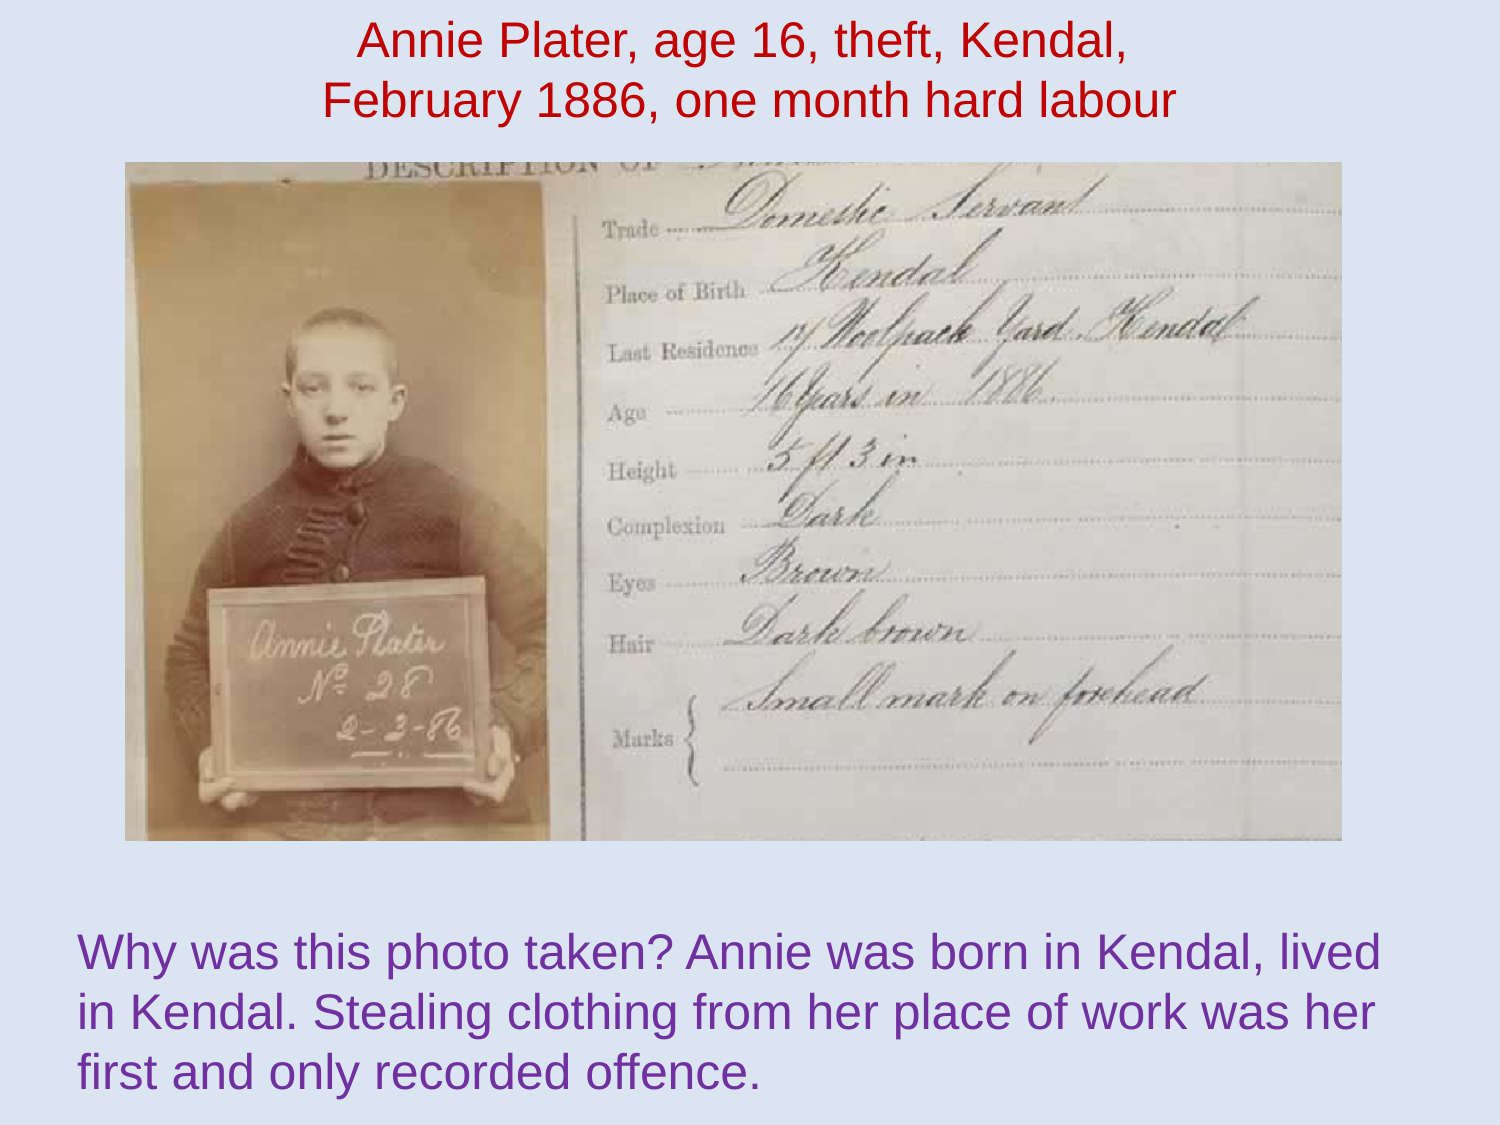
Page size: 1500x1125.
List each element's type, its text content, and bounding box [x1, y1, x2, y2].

text_box Why was this photo taken? Annie was born in Kendal, lived in Kendal. Stealing clothing from her place of work was her first and only recorded offence. [62, 912, 1431, 1108]
picture [124, 162, 1342, 841]
text_box Annie Plater, age 16, theft, Kendal, February 1886, one month hard labour [37, 0, 1463, 135]
